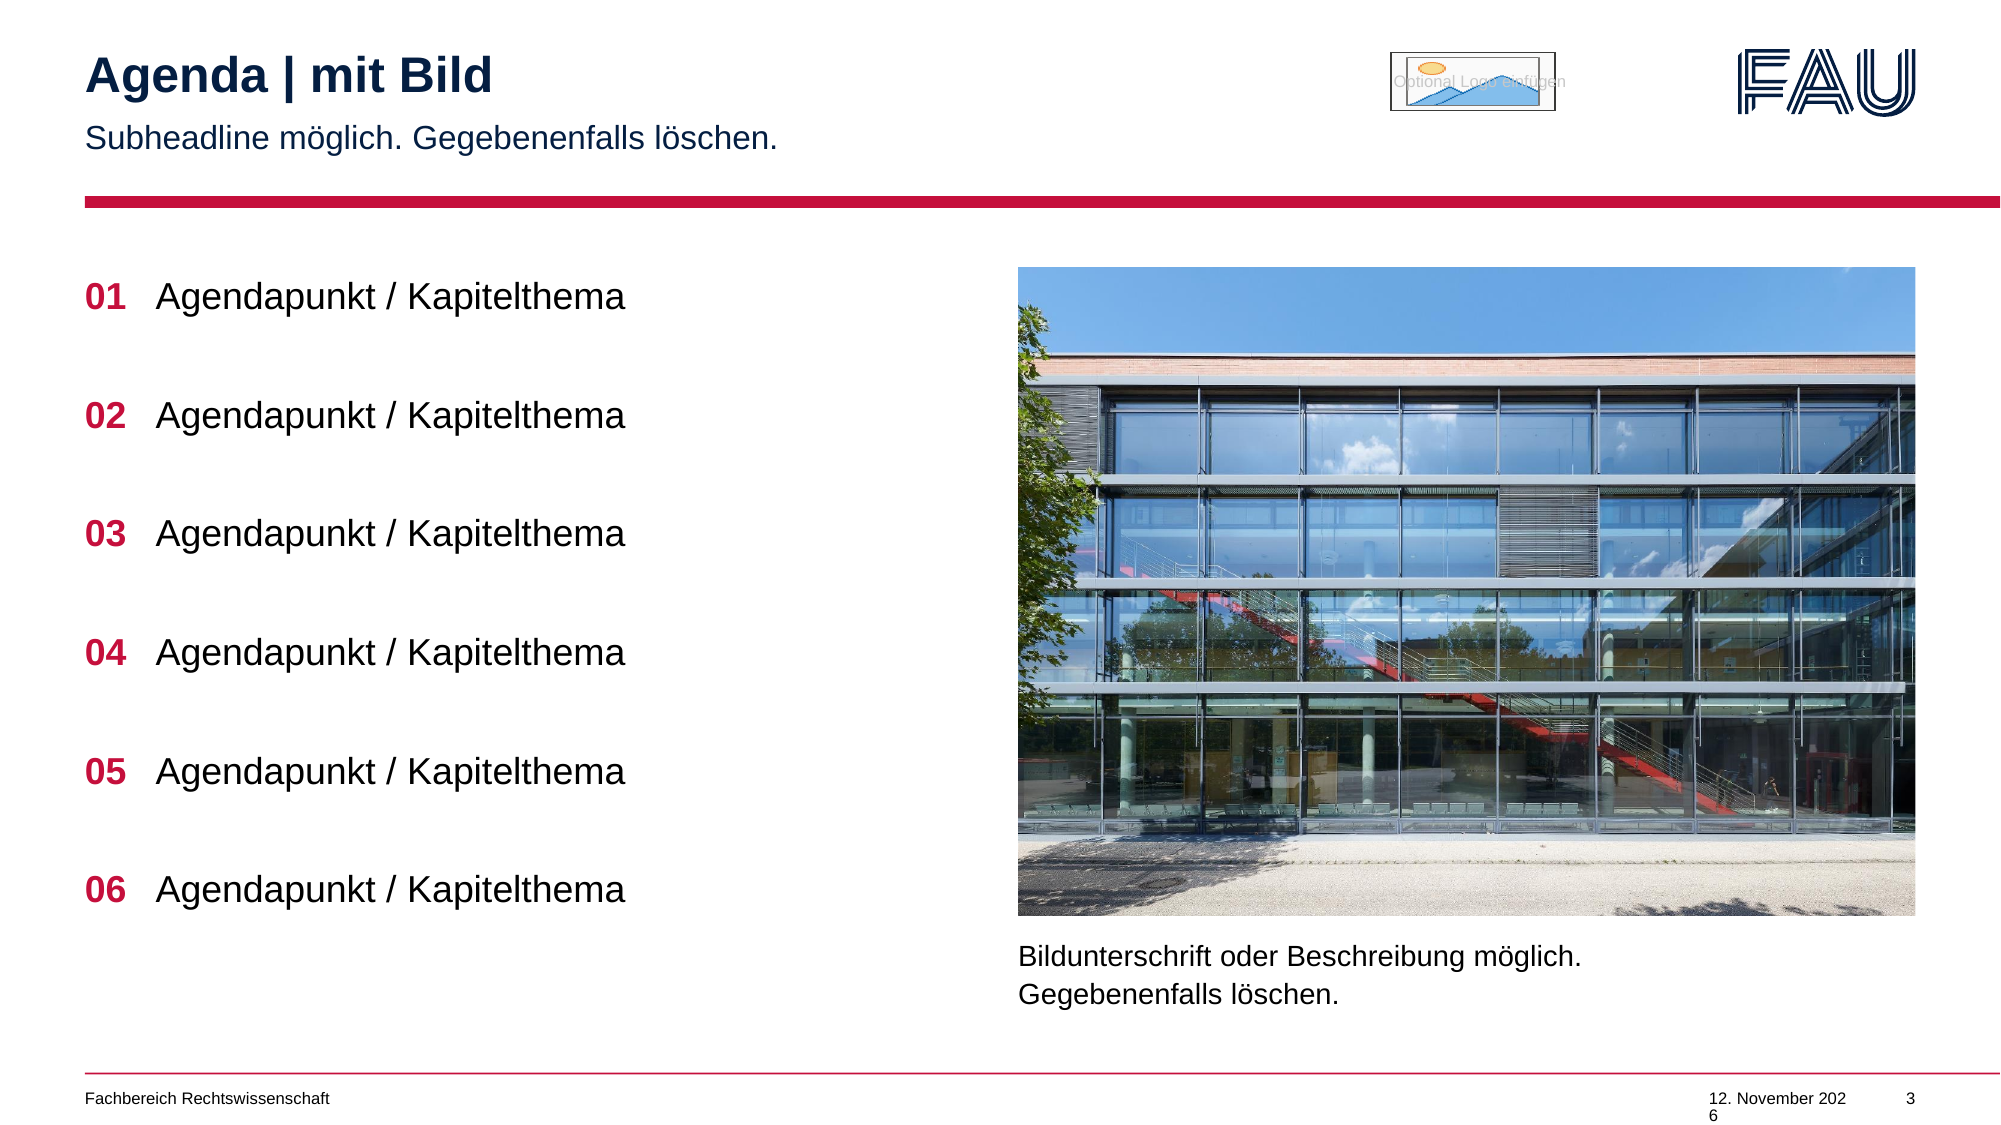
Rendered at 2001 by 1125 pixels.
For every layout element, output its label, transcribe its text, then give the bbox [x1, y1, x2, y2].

list 04 [85, 623, 138, 670]
list Bildunterschrift oder Beschreibung möglich. Gegebenenfalls löschen. [1018, 933, 1916, 1018]
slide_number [1708, 1088, 1849, 1109]
list 01 [85, 267, 138, 314]
list Agendapunkt / Kapitelthema [155, 267, 983, 314]
list 06 [85, 861, 138, 908]
list Agendapunkt / Kapitelthema [155, 623, 983, 670]
list 03 [85, 504, 138, 552]
list 02 [85, 386, 138, 433]
slide_number 3 [1883, 1088, 1916, 1109]
list Agendapunkt / Kapitelthema [155, 861, 983, 908]
list Agendapunkt / Kapitelthema [155, 504, 983, 552]
picture [1383, 49, 1562, 113]
footer Fachbereich Rechtswissenschaft [85, 1088, 983, 1109]
list Subheadline möglich. Gegebenenfalls löschen. [84, 112, 1208, 154]
list 05 [85, 742, 138, 789]
list Agendapunkt / Kapitelthema [155, 386, 983, 433]
picture [1018, 267, 1916, 916]
list Agendapunkt / Kapitelthema [155, 742, 983, 789]
title Agenda | mit Bild [85, 49, 1208, 104]
